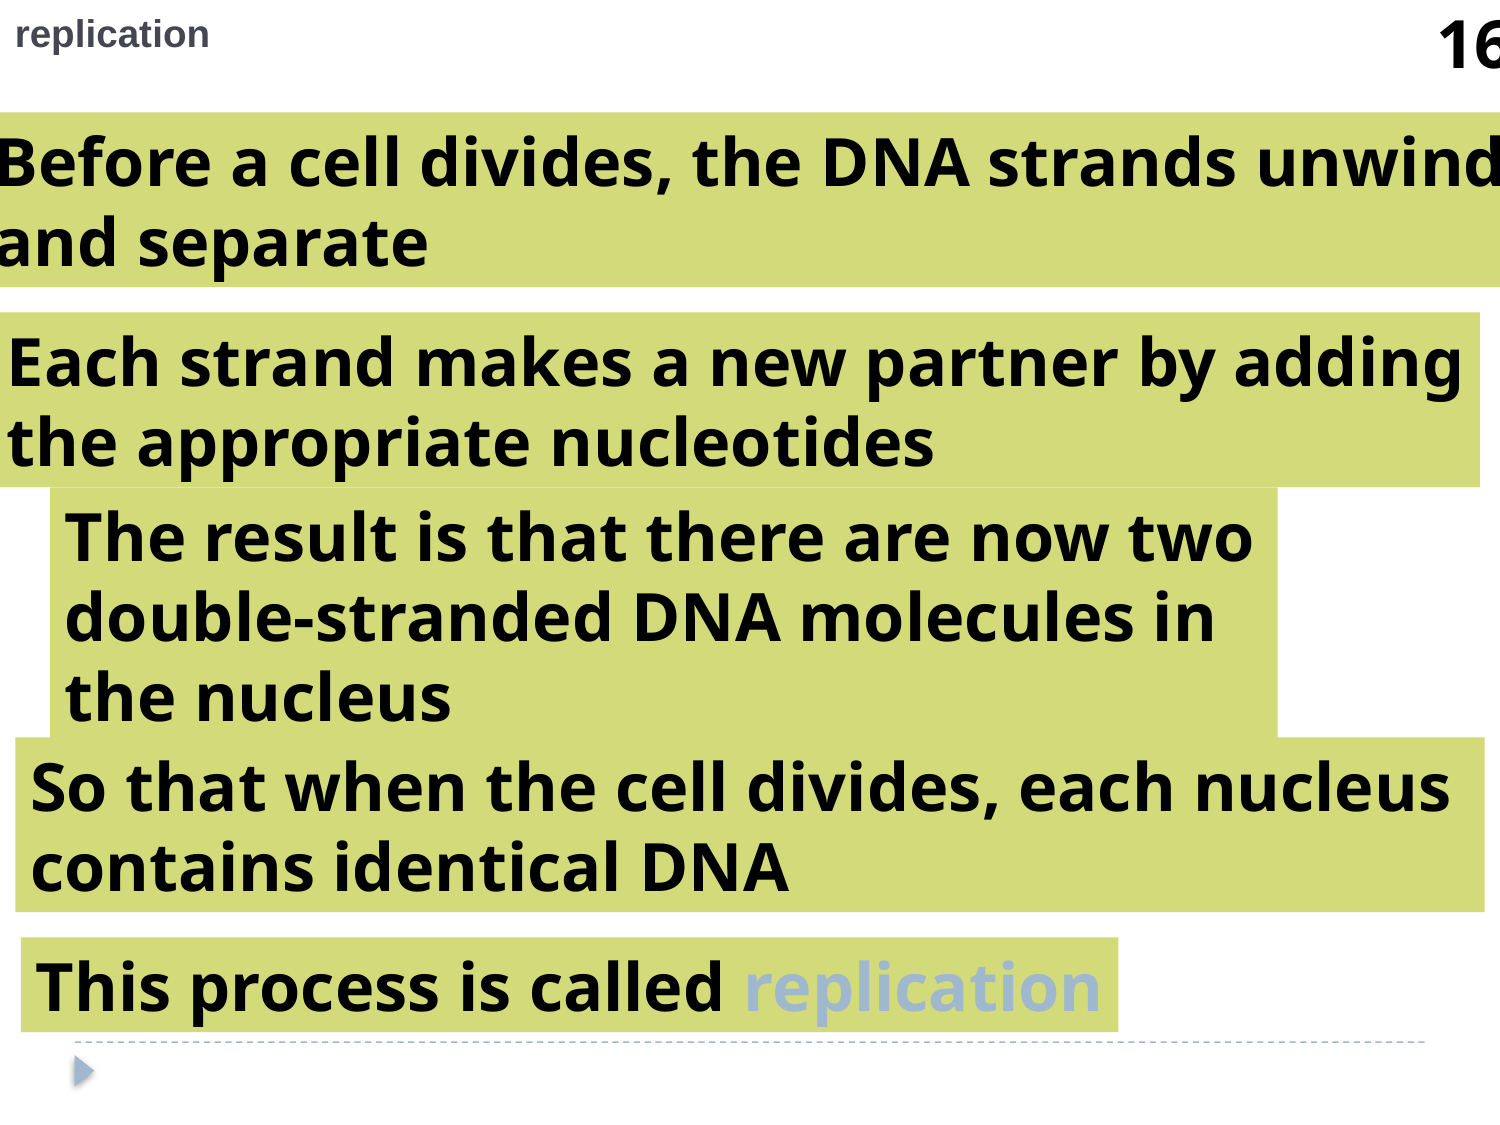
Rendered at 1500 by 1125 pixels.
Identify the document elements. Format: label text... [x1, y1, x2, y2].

text_box Before a cell divides, the DNA strands unwind and separate [0, 112, 1500, 288]
text_box 16 [1421, 0, 1500, 89]
text_box Each strand makes a new partner by adding the appropriate nucleotides [0, 312, 1480, 488]
text_box This process is called replication [20, 937, 1119, 1033]
text_box The result is that there are now two double-stranded DNA molecules in the nucleus [50, 487, 1278, 737]
title replication [0, 0, 288, 63]
text_box So that when the cell divides, each nucleus contains identical DNA [15, 737, 1485, 913]
